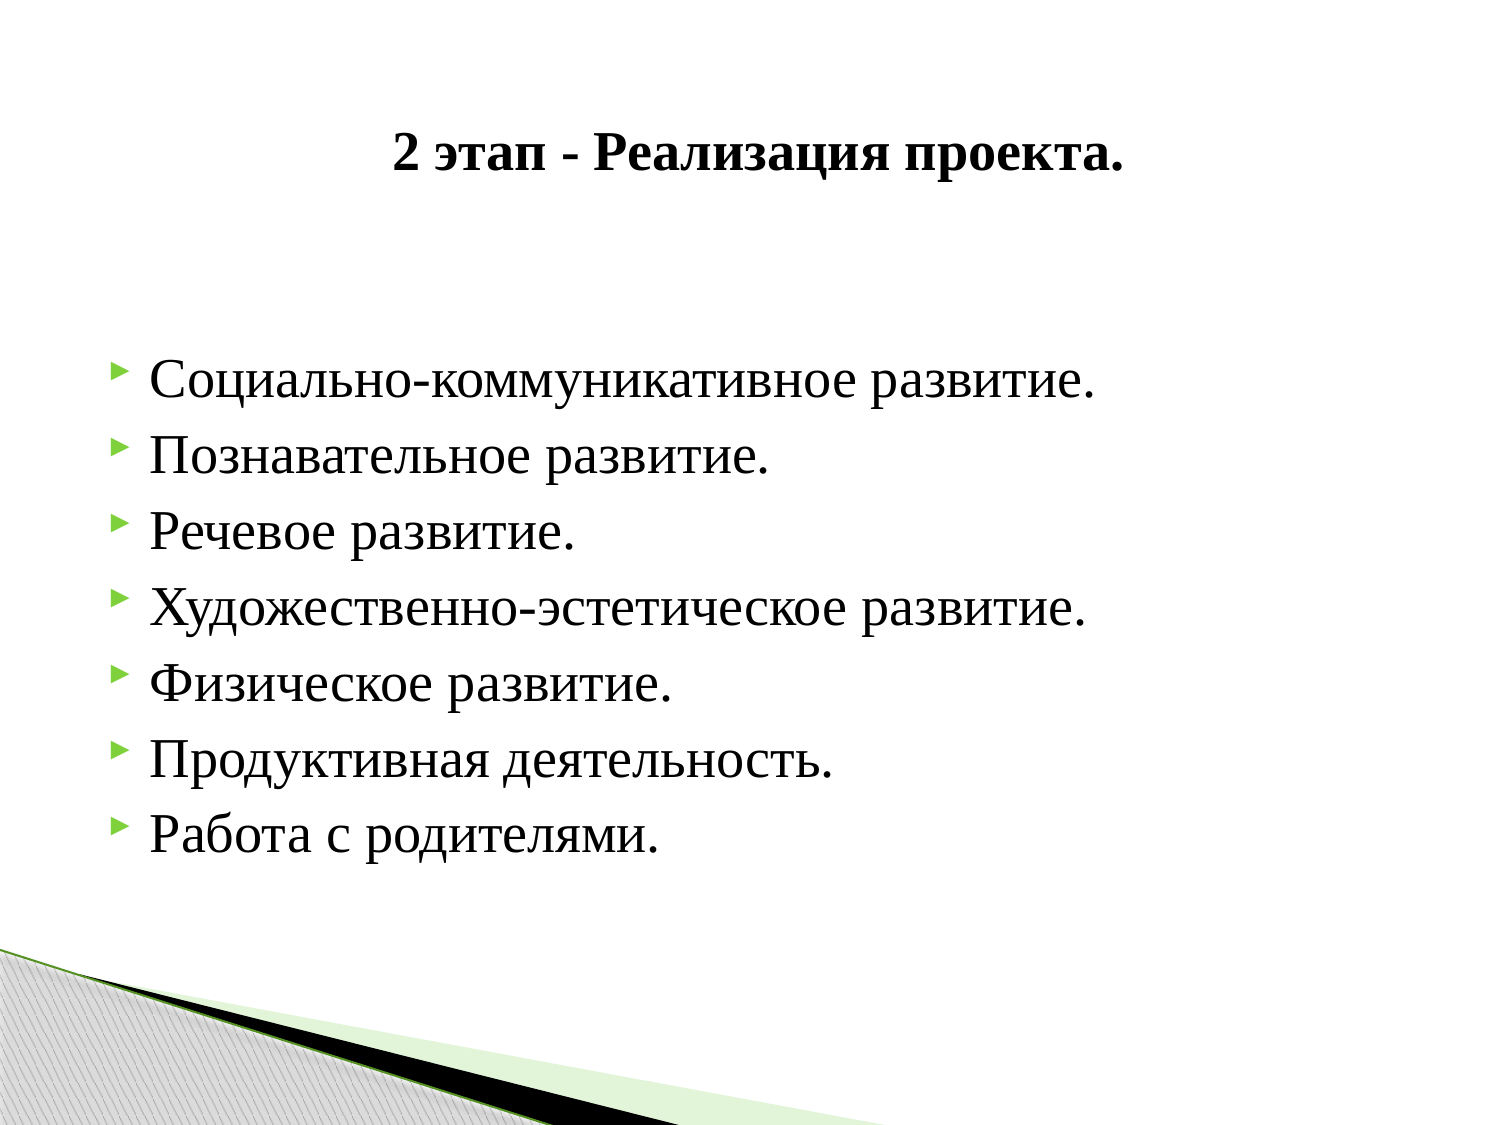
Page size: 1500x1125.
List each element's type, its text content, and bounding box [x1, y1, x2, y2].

list 2 этап - Реализация проекта. Социально-коммуникативное развитие. Познавательное развитие. Речевое развитие. Художественно-эстетическое развитие. Физическое развитие. Продуктивная деятельность. Работа с родителями. [75, 30, 1425, 986]
